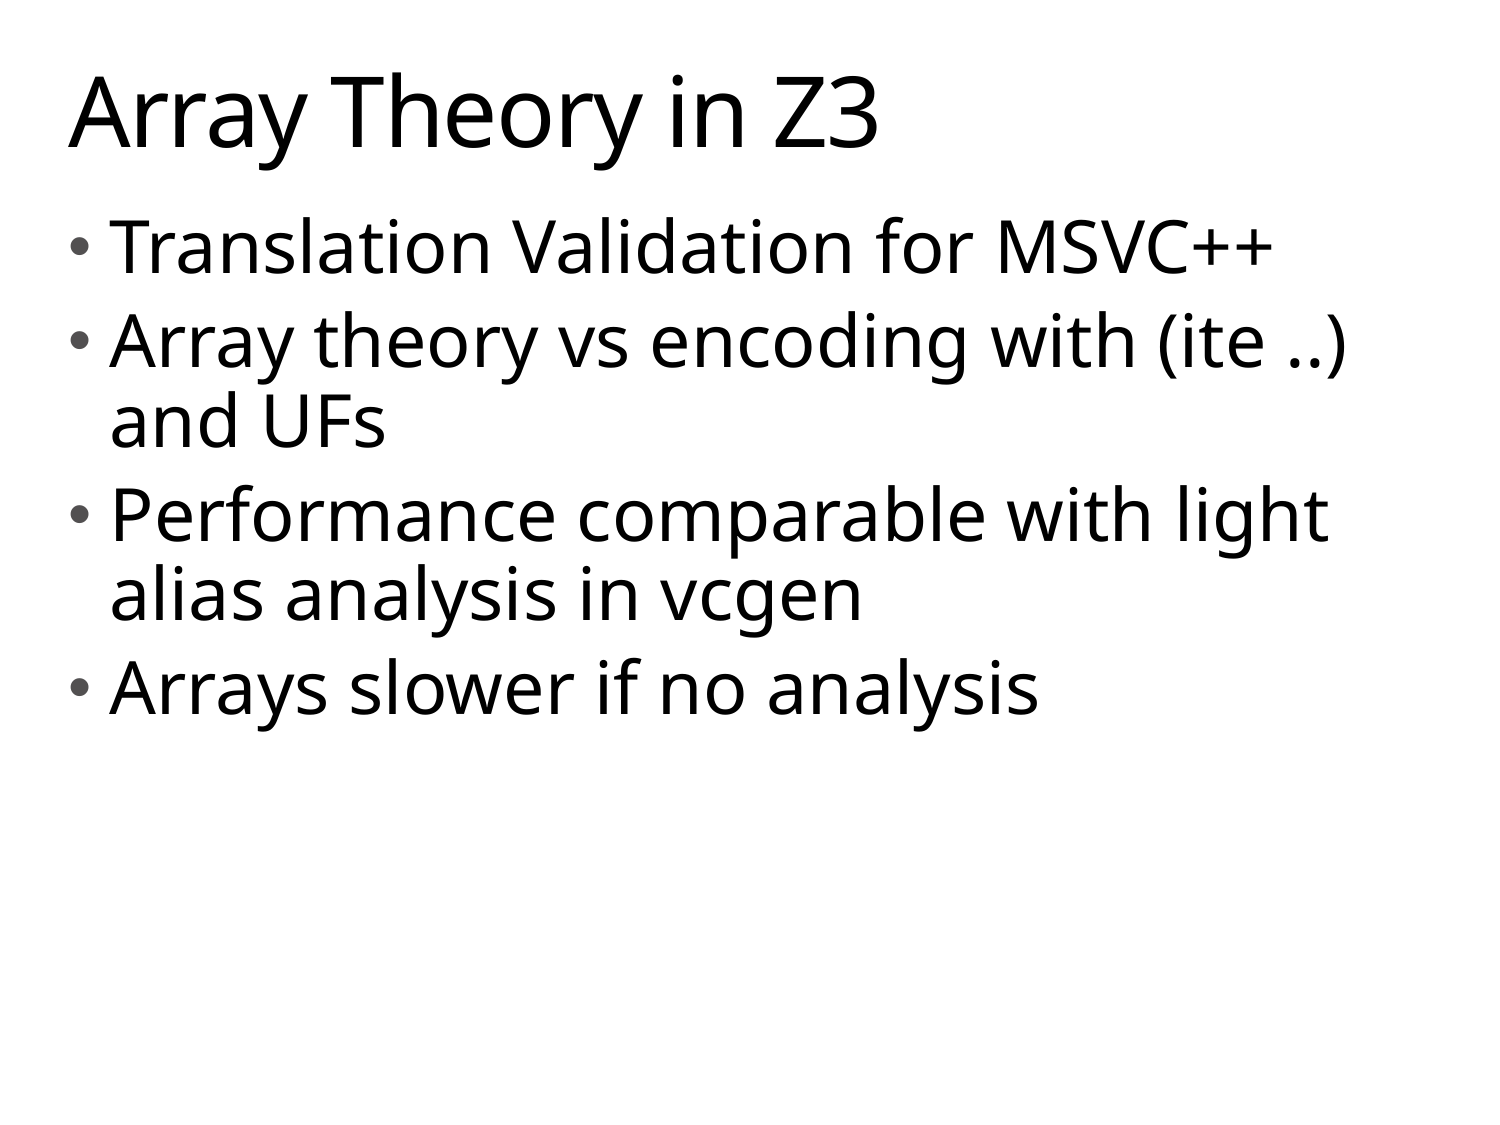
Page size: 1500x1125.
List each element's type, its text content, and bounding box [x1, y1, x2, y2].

title Array Theory in Z3 [44, 47, 1456, 195]
list Translation Validation for MSVC++ Array theory vs encoding with (ite ..) and UFs Performance comparable with light alias analysis in vcgen Arrays slower if no analysis [44, 195, 1456, 761]
